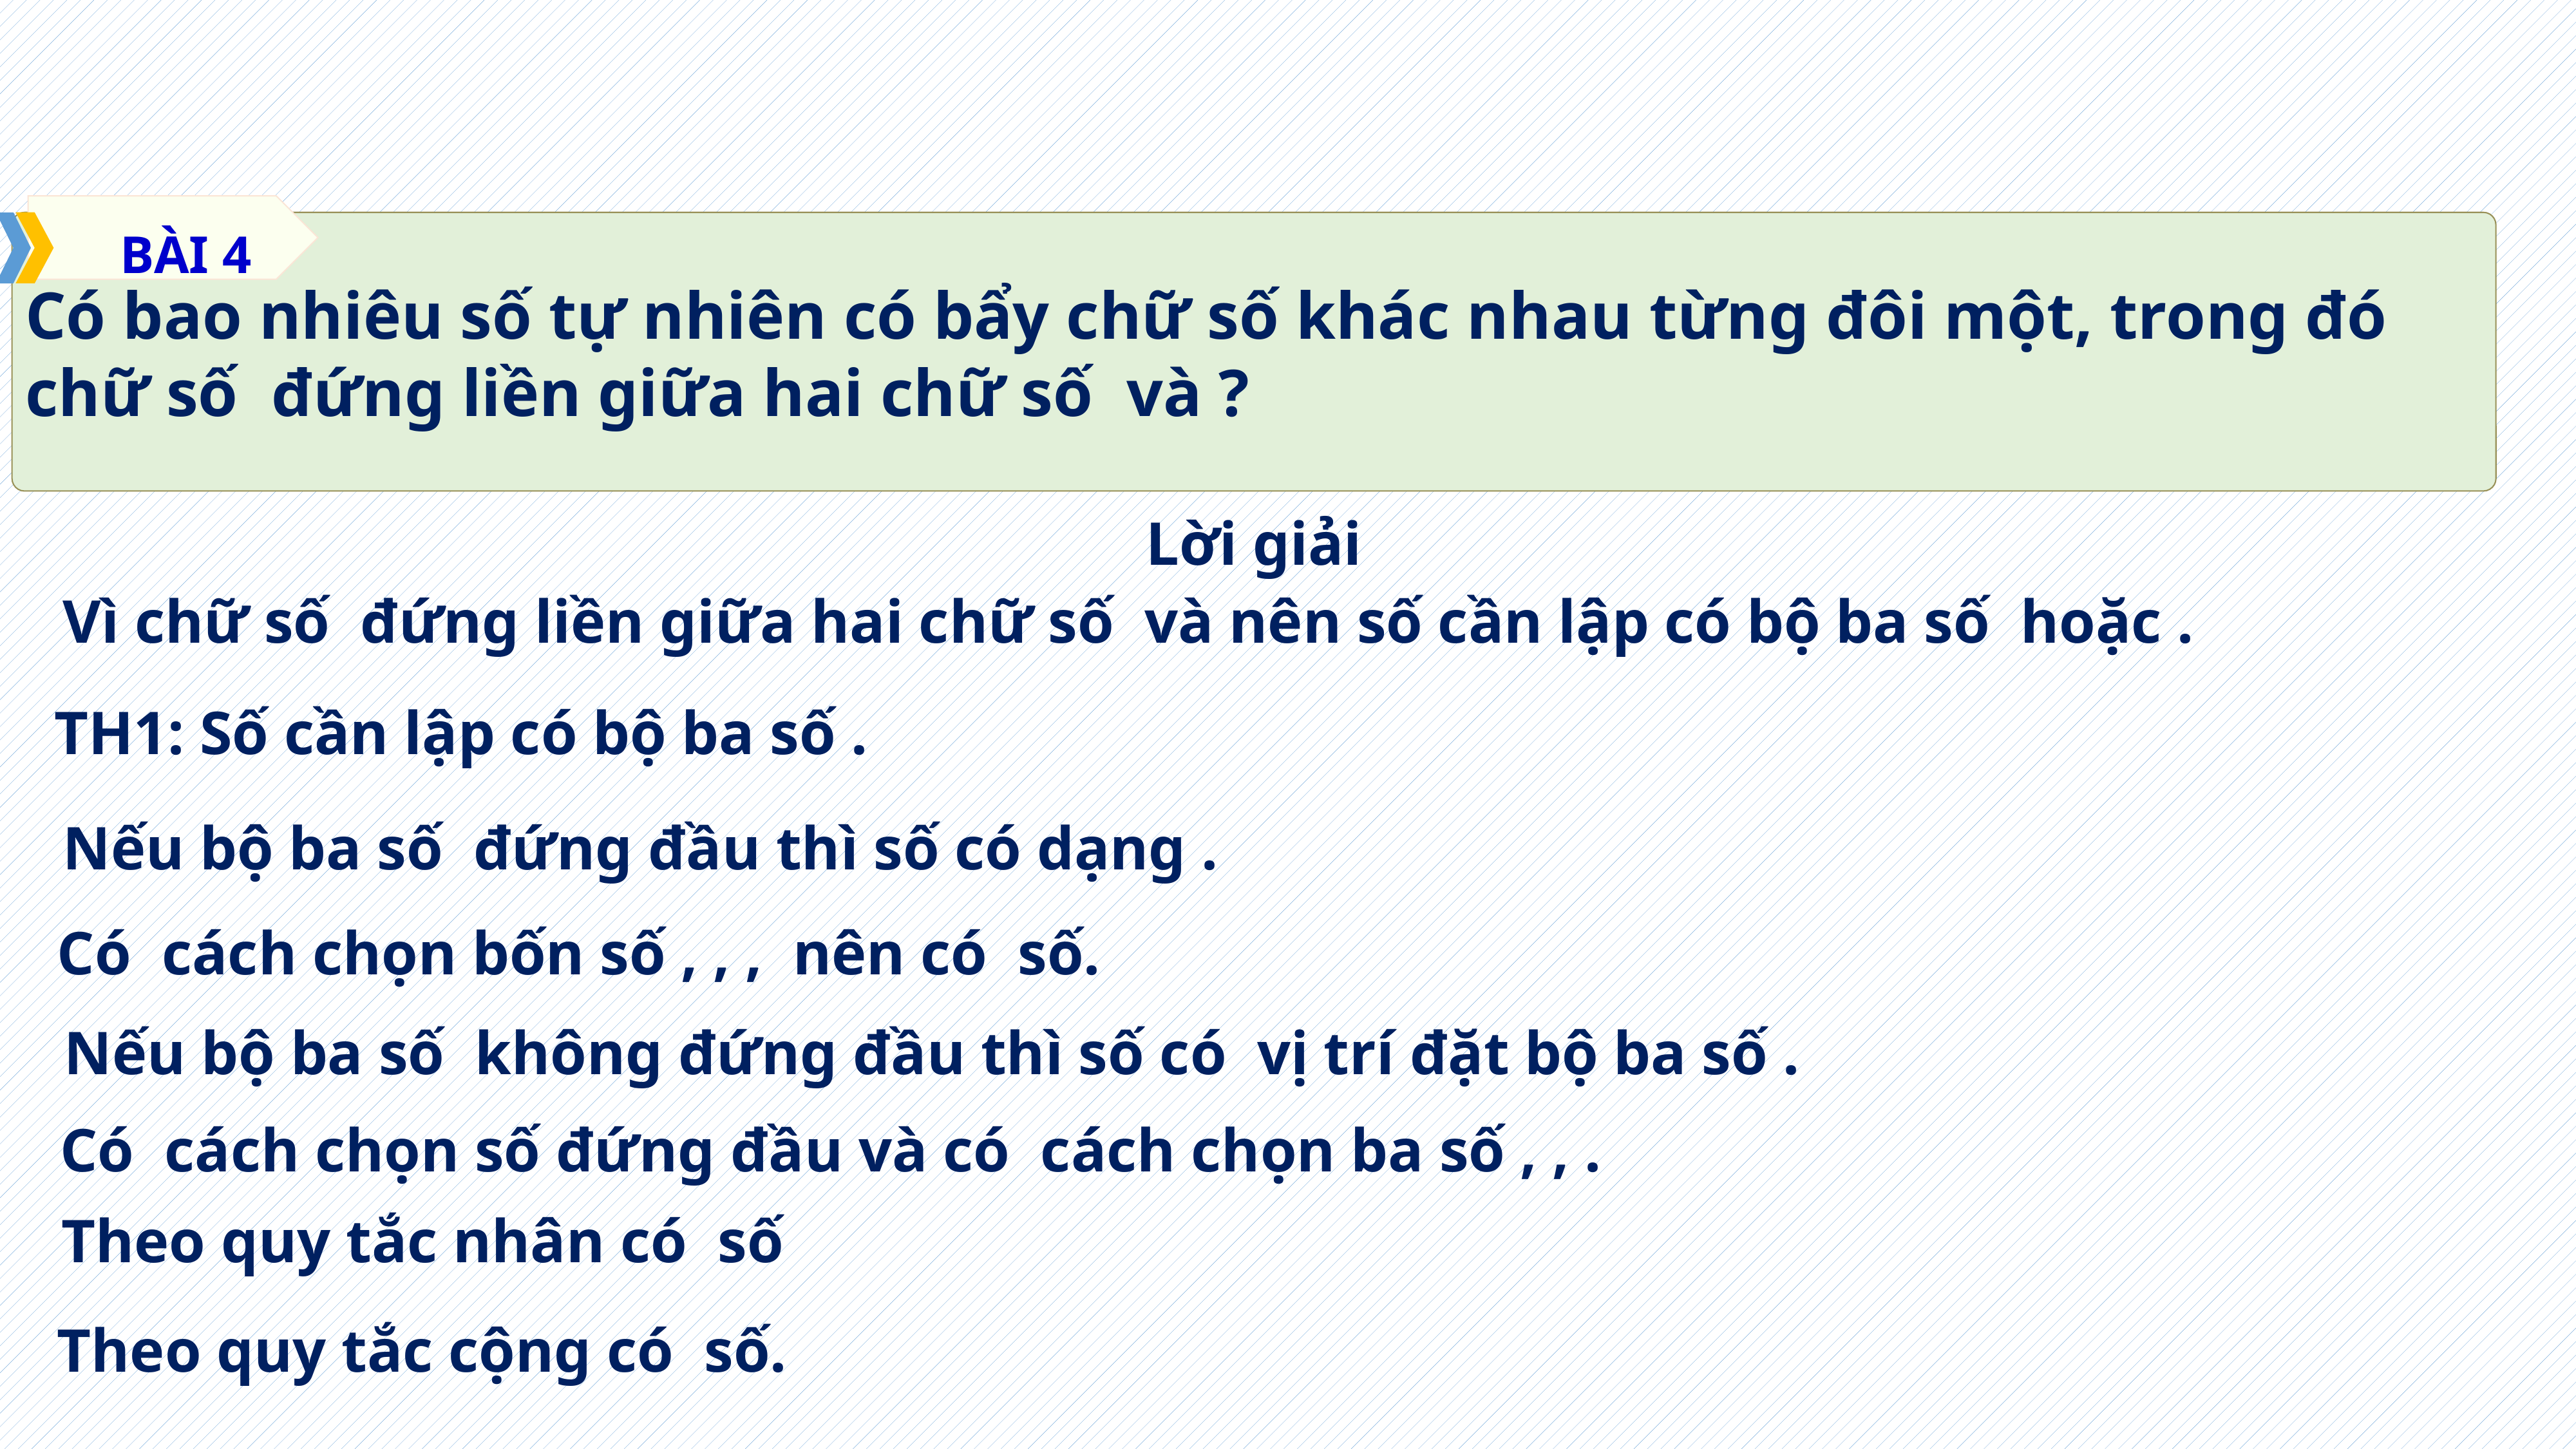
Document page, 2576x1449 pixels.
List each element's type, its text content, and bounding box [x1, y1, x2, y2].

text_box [0, 196, 2496, 491]
text_box Lời giải [931, 491, 1577, 582]
